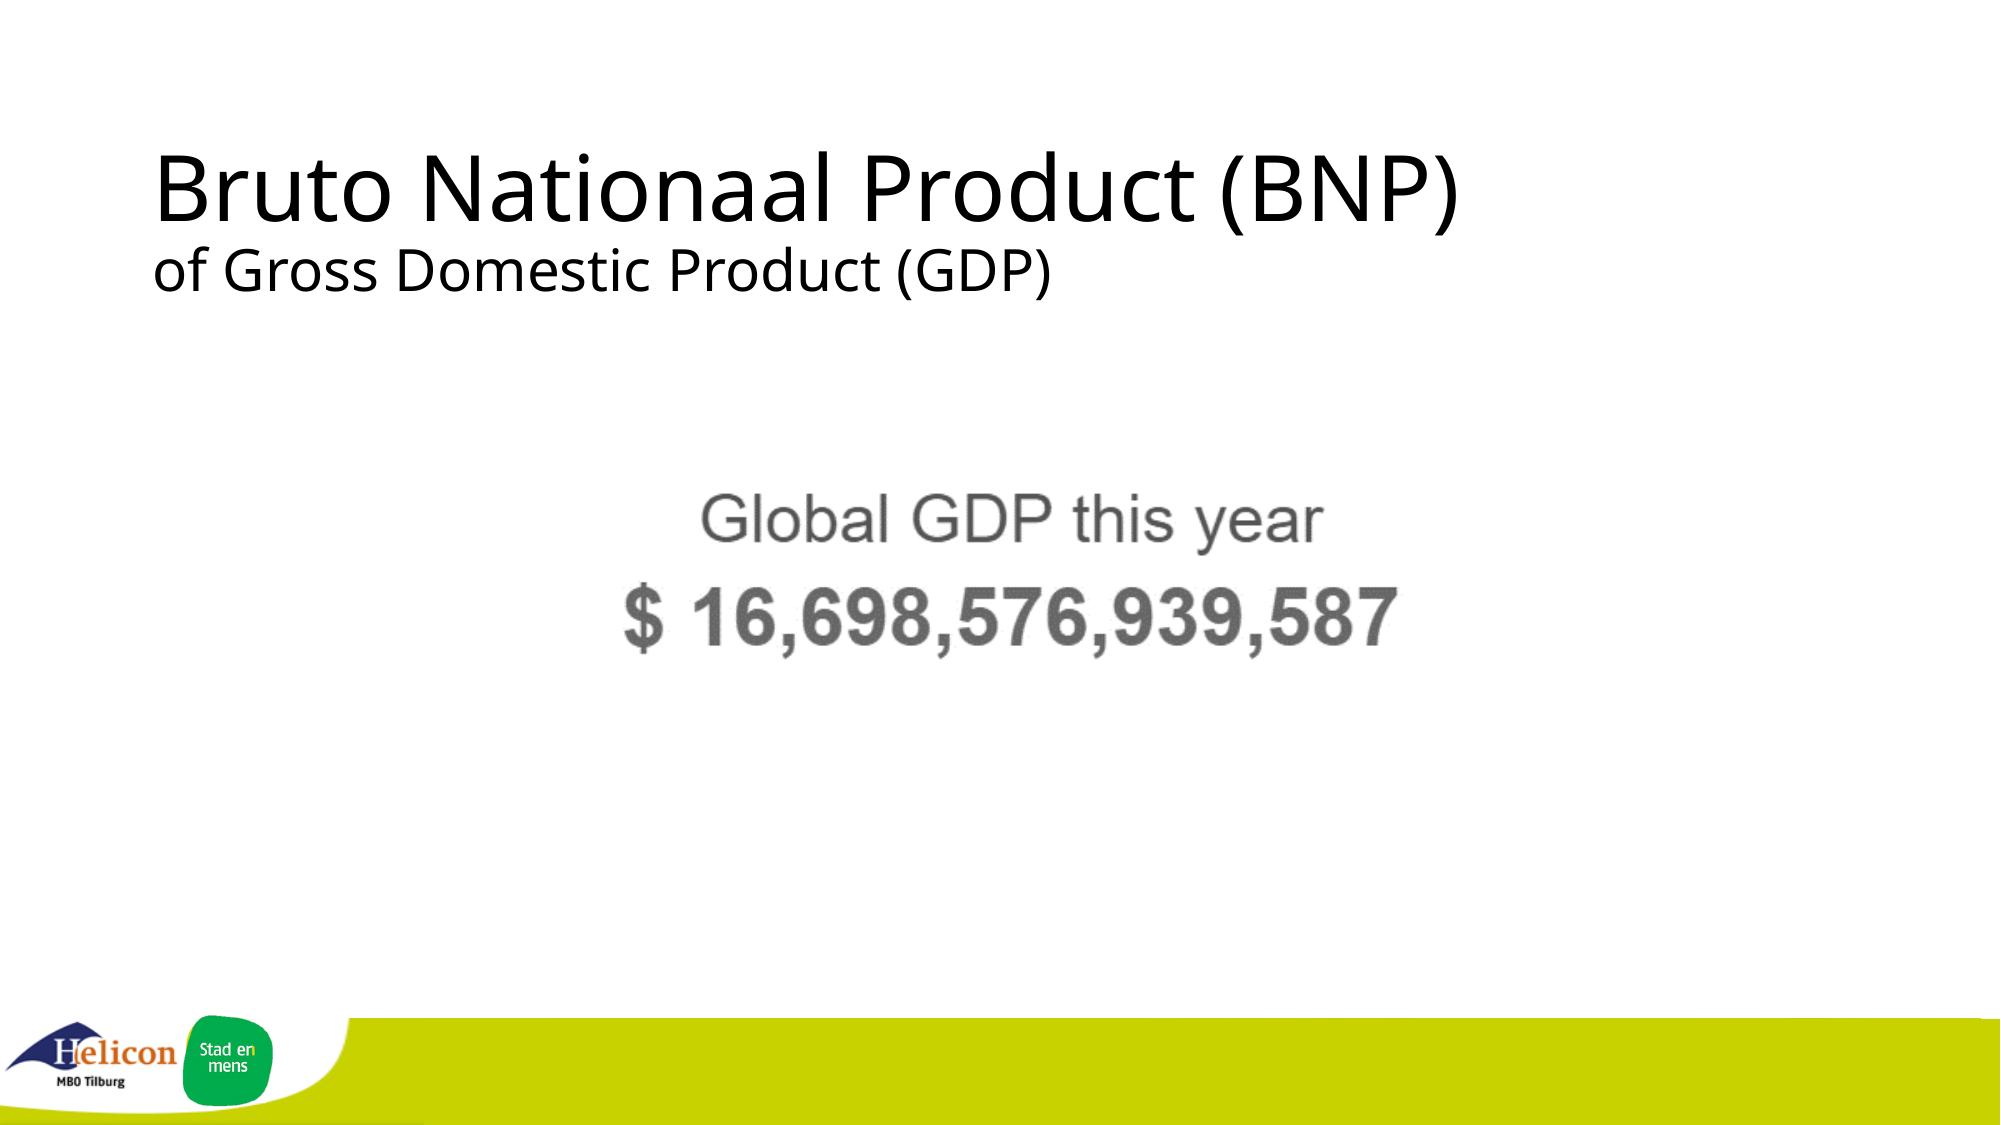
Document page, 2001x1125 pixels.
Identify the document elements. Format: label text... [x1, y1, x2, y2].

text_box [549, 453, 1451, 671]
picture [0, 1013, 424, 1125]
title Bruto Nationaal Product (BNP) of Gross Domestic Product (GDP) [137, 59, 1863, 388]
